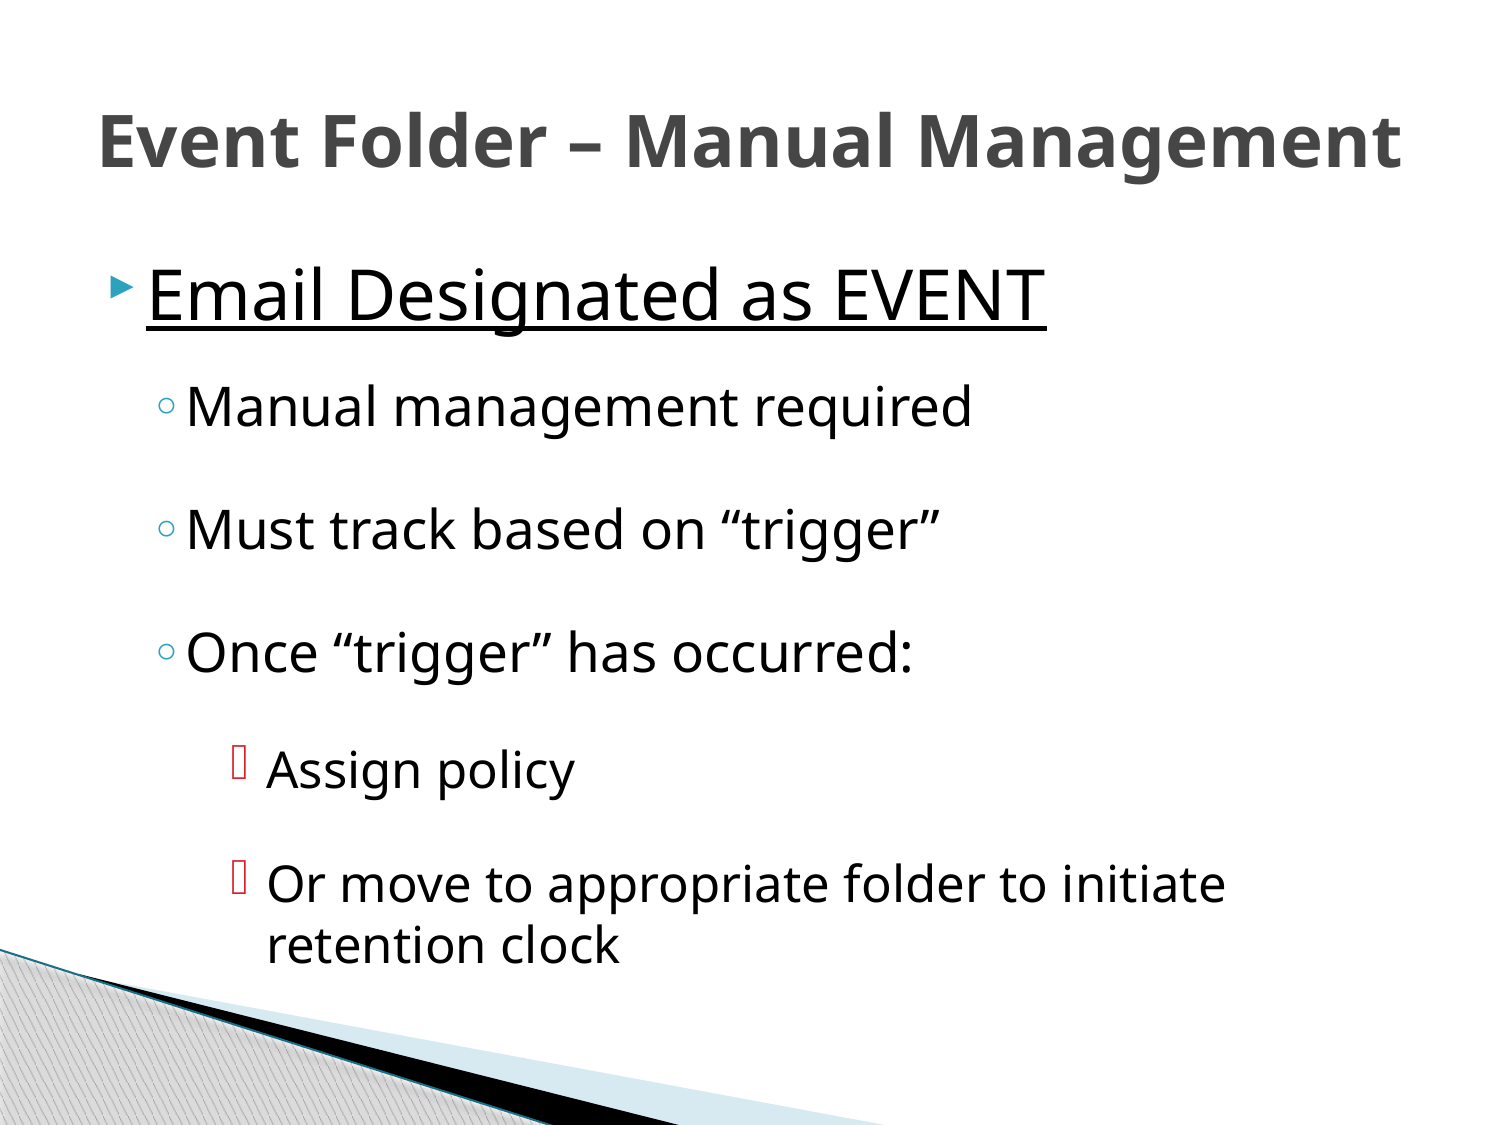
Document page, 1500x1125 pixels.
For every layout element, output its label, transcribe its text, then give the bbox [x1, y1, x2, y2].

title Event Folder – Manual Management [75, 45, 1425, 233]
list Email Designated as EVENT Manual management required Must track based on “trigger” Once “trigger” has occurred: Assign policy Or move to appropriate folder to initiate retention clock [75, 243, 1425, 986]
